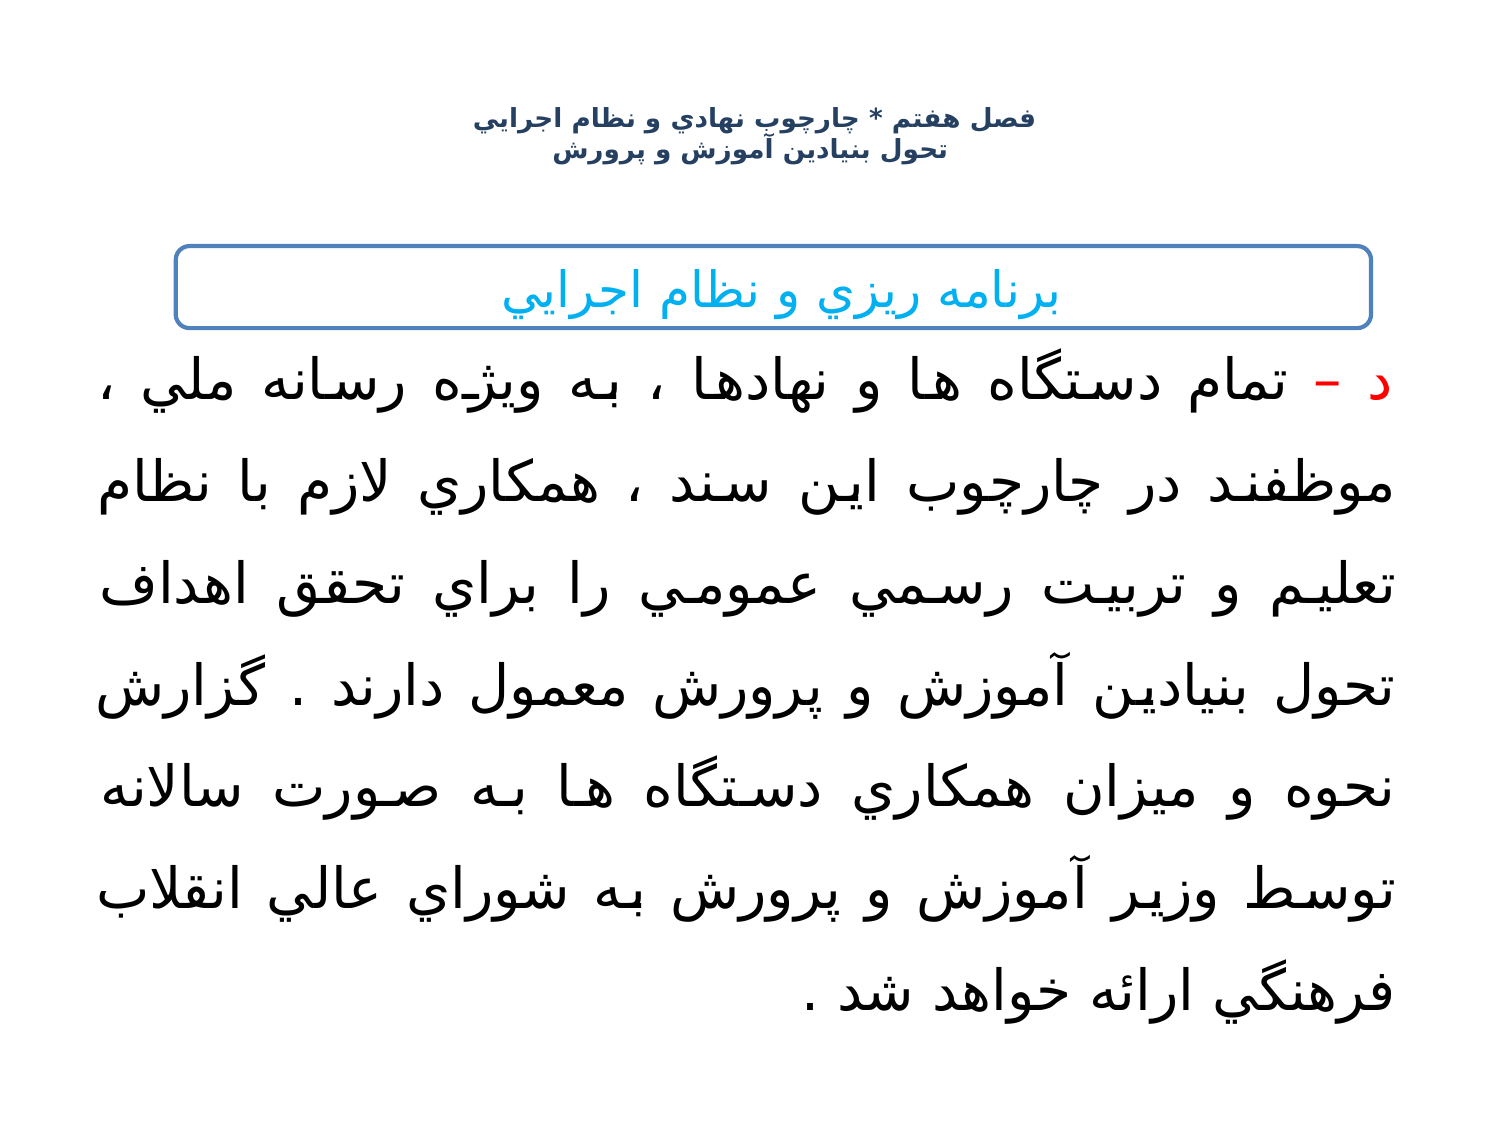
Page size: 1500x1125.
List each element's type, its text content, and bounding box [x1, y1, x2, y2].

title فصل هفتم * چارچوب نهادي و نظام اجرايي تحول بنيادين آموزش و پرورش [75, 45, 1425, 211]
text_box برنامه ريزي و نظام اجرايي [173, 243, 1374, 331]
list د – تمام دستگاه ها و نهادها ، به ويژه رسانه ملي ، موظفند در چارچوب اين سند ، همكاري لازم با نظام تعليم و تربيت رسمي عمومي را براي تحقق اهداف تحول بنيادين آموزش و پرورش معمول دارند . گزارش نحوه و ميزان همكاري دستگاه ها به صورت سالانه توسط وزير آموزش و پرورش به شوراي عالي انقلاب فرهنگي ارائه خواهد شد . [75, 222, 1425, 1043]
